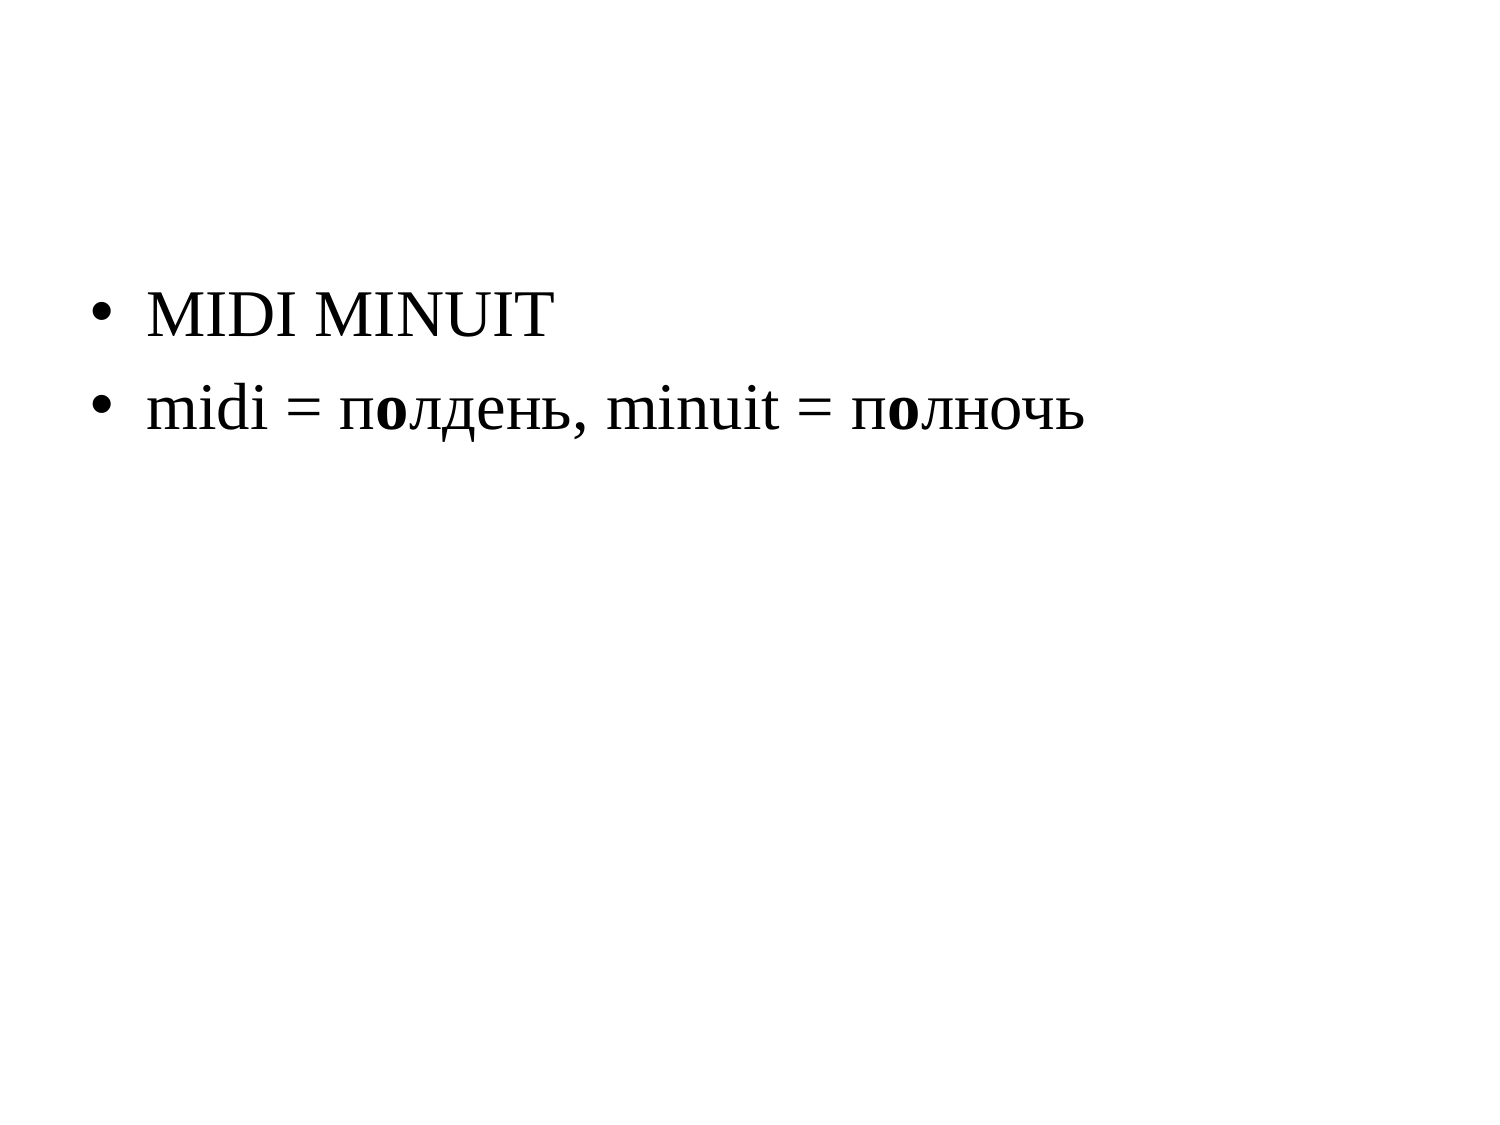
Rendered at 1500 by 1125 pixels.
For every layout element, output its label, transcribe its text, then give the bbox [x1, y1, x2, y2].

list MIDI MINUIT midi = полдень, minuit = полночь [75, 262, 1425, 1005]
